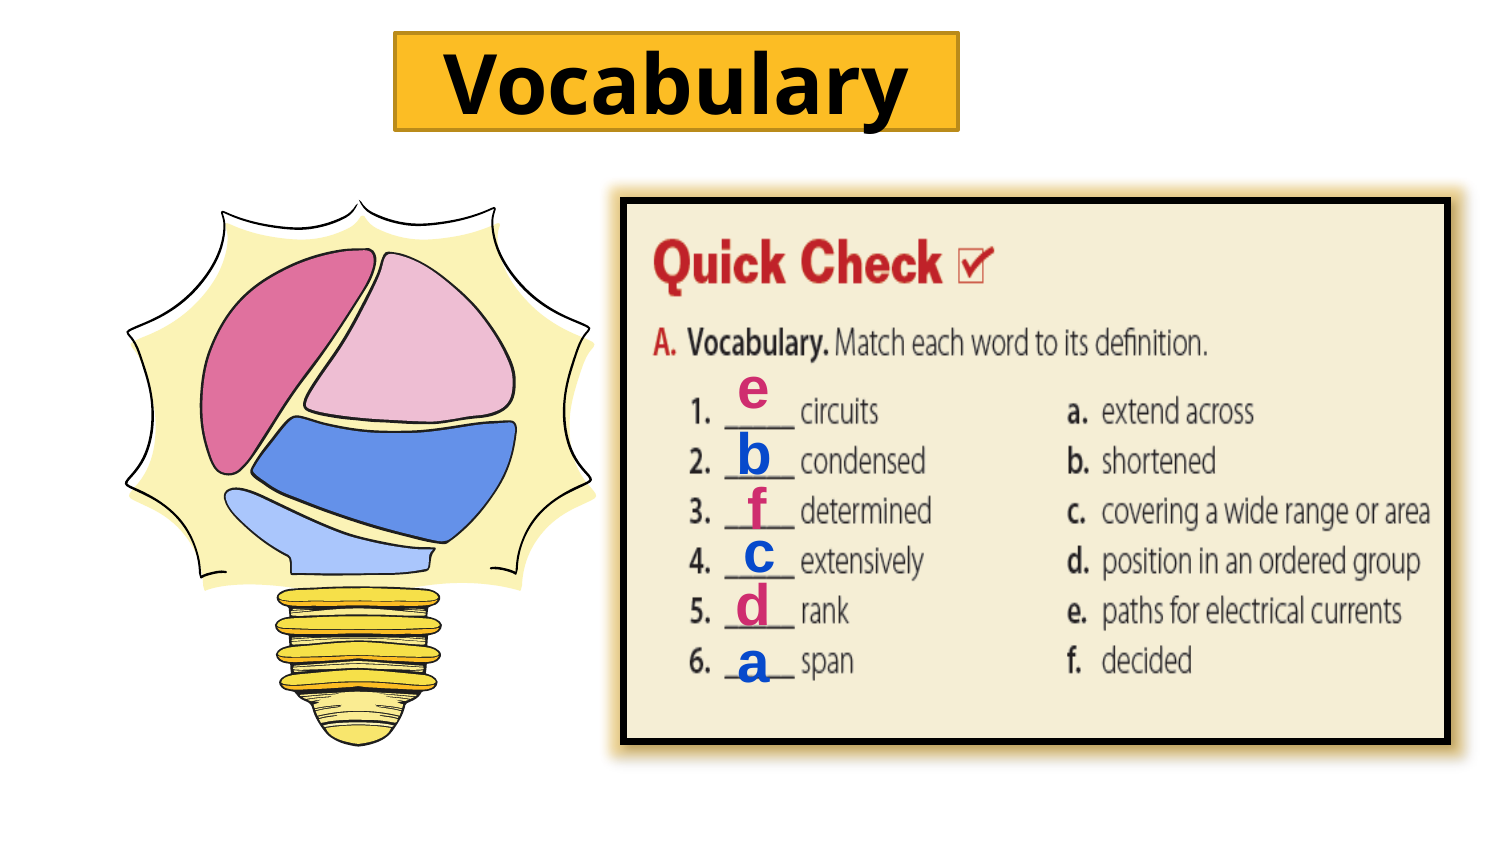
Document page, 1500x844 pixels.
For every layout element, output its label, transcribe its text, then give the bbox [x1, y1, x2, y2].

text_box [291, 639, 426, 645]
text_box [130, 342, 139, 358]
text_box [291, 637, 426, 642]
text_box [281, 669, 436, 685]
text_box [293, 661, 424, 667]
picture [626, 203, 1445, 739]
text_box [225, 489, 433, 574]
text_box [276, 616, 440, 630]
text_box [303, 251, 516, 425]
text_box [202, 250, 374, 474]
title Vocabulary [393, 31, 960, 132]
text_box [223, 487, 436, 576]
text_box [124, 203, 358, 579]
text_box [278, 588, 439, 601]
text_box [281, 682, 435, 690]
text_box [291, 608, 426, 616]
text_box [250, 415, 517, 545]
text_box [293, 664, 424, 670]
text_box [277, 655, 439, 663]
text_box [129, 490, 195, 552]
text_box [134, 215, 597, 591]
text_box [274, 586, 442, 747]
text_box [305, 253, 513, 422]
text_box [322, 722, 395, 727]
text_box [300, 691, 417, 716]
text_box [325, 725, 392, 744]
text_box [277, 642, 439, 657]
text_box [277, 627, 440, 635]
text_box [279, 599, 438, 606]
text_box [358, 199, 592, 575]
text_box [252, 417, 516, 542]
text_box [318, 711, 399, 723]
text_box [199, 248, 377, 476]
